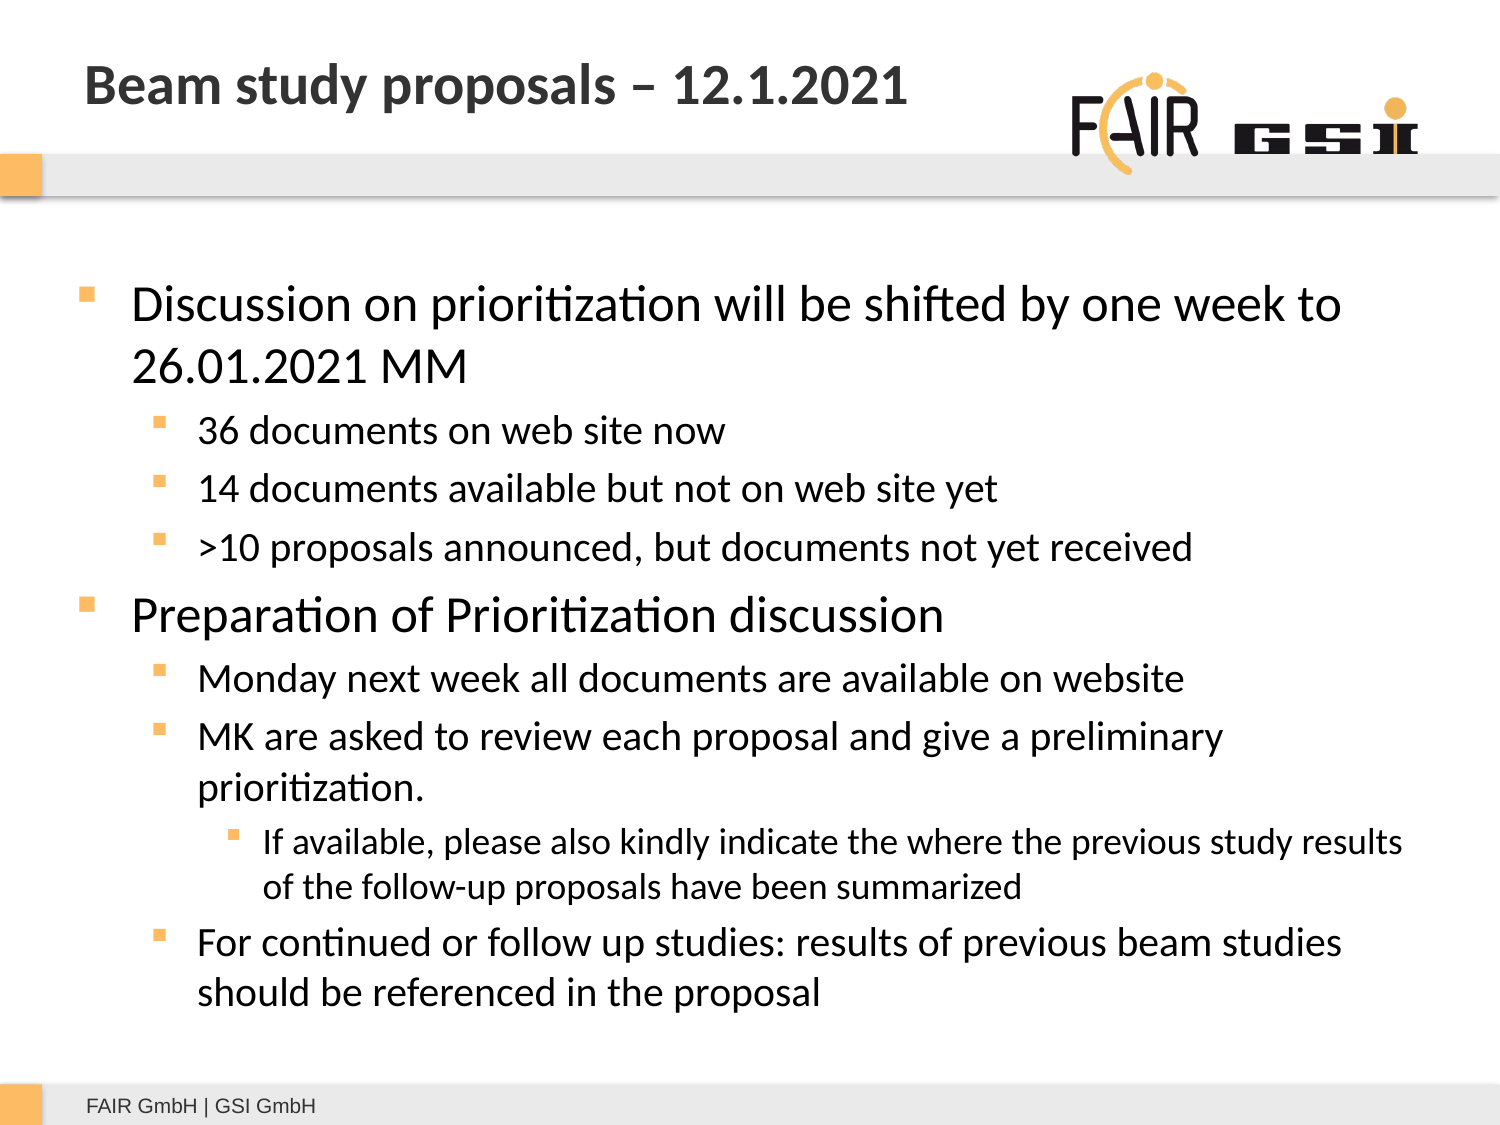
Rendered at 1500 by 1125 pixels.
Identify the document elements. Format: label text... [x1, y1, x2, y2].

list Discussion on prioritization will be shifted by one week to 26.01.2021 MM 36 documents on web site now 14 documents available but not on web site yet >10 proposals announced, but documents not yet received Preparation of Prioritization discussion Monday next week all documents are available on website MK are asked to review each proposal and give a preliminary prioritization. If available, please also kindly indicate the where the previous study results of the follow-up proposals have been summarized For continued or follow up studies: results of previous beam studies should be referenced in the proposal [60, 201, 1450, 1047]
picture [1233, 95, 1419, 154]
title Beam study proposals – 12.1.2021 [69, 31, 1007, 124]
picture [1071, 70, 1199, 177]
